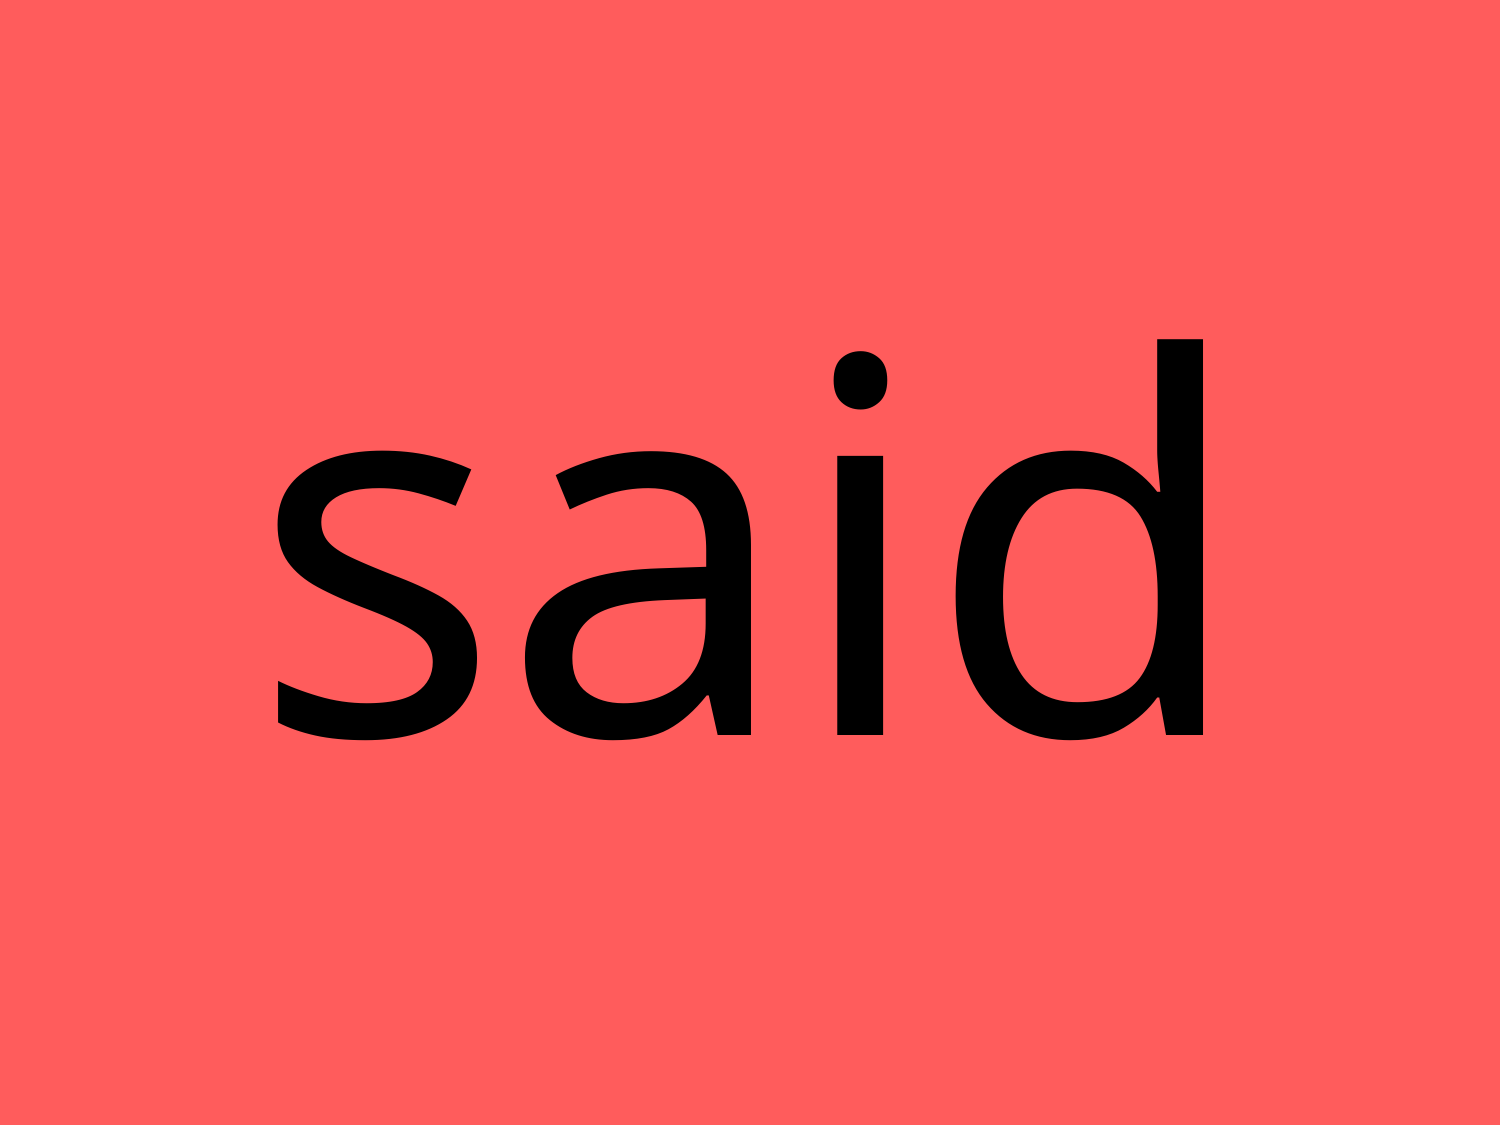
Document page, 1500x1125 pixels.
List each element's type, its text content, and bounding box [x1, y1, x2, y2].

title said [112, 349, 1388, 705]
